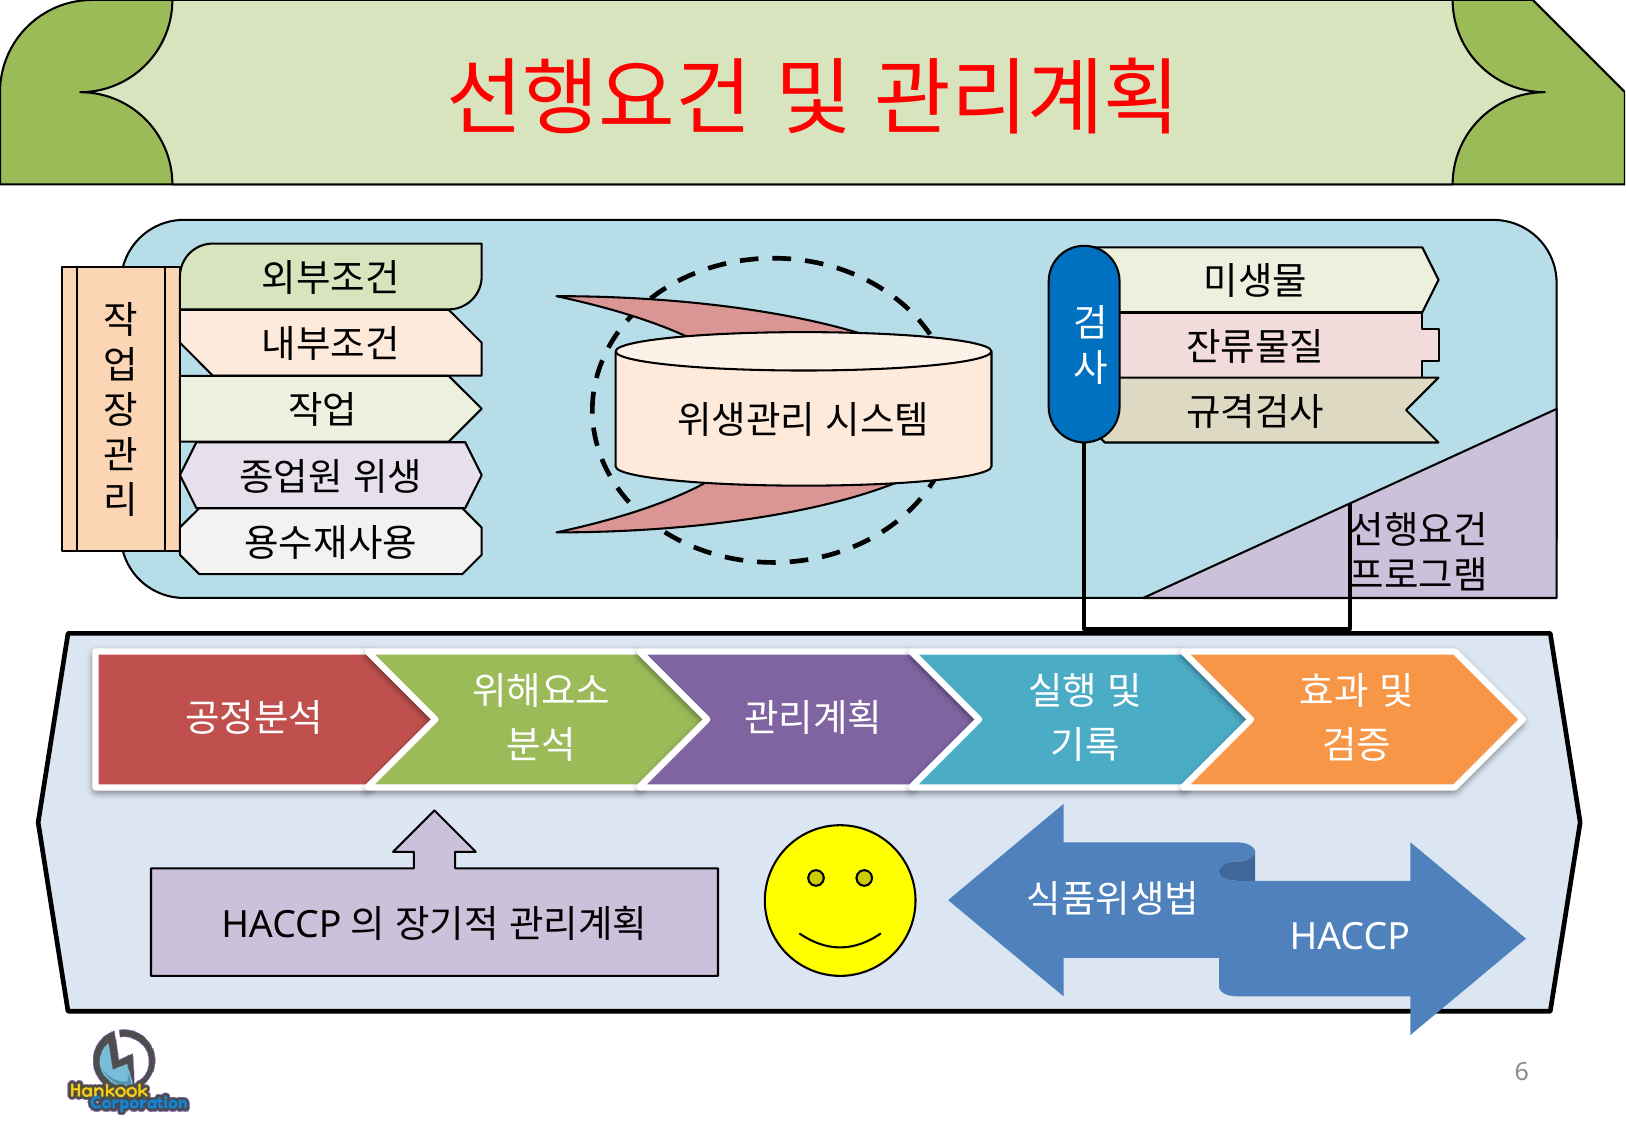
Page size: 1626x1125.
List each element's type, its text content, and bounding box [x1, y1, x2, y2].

title 선행요건 및 관리계획 [82, 0, 1545, 188]
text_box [37, 633, 1625, 1036]
slide_number 6 [1164, 1047, 1544, 1103]
picture [56, 1036, 202, 1125]
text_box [61, 219, 1557, 599]
